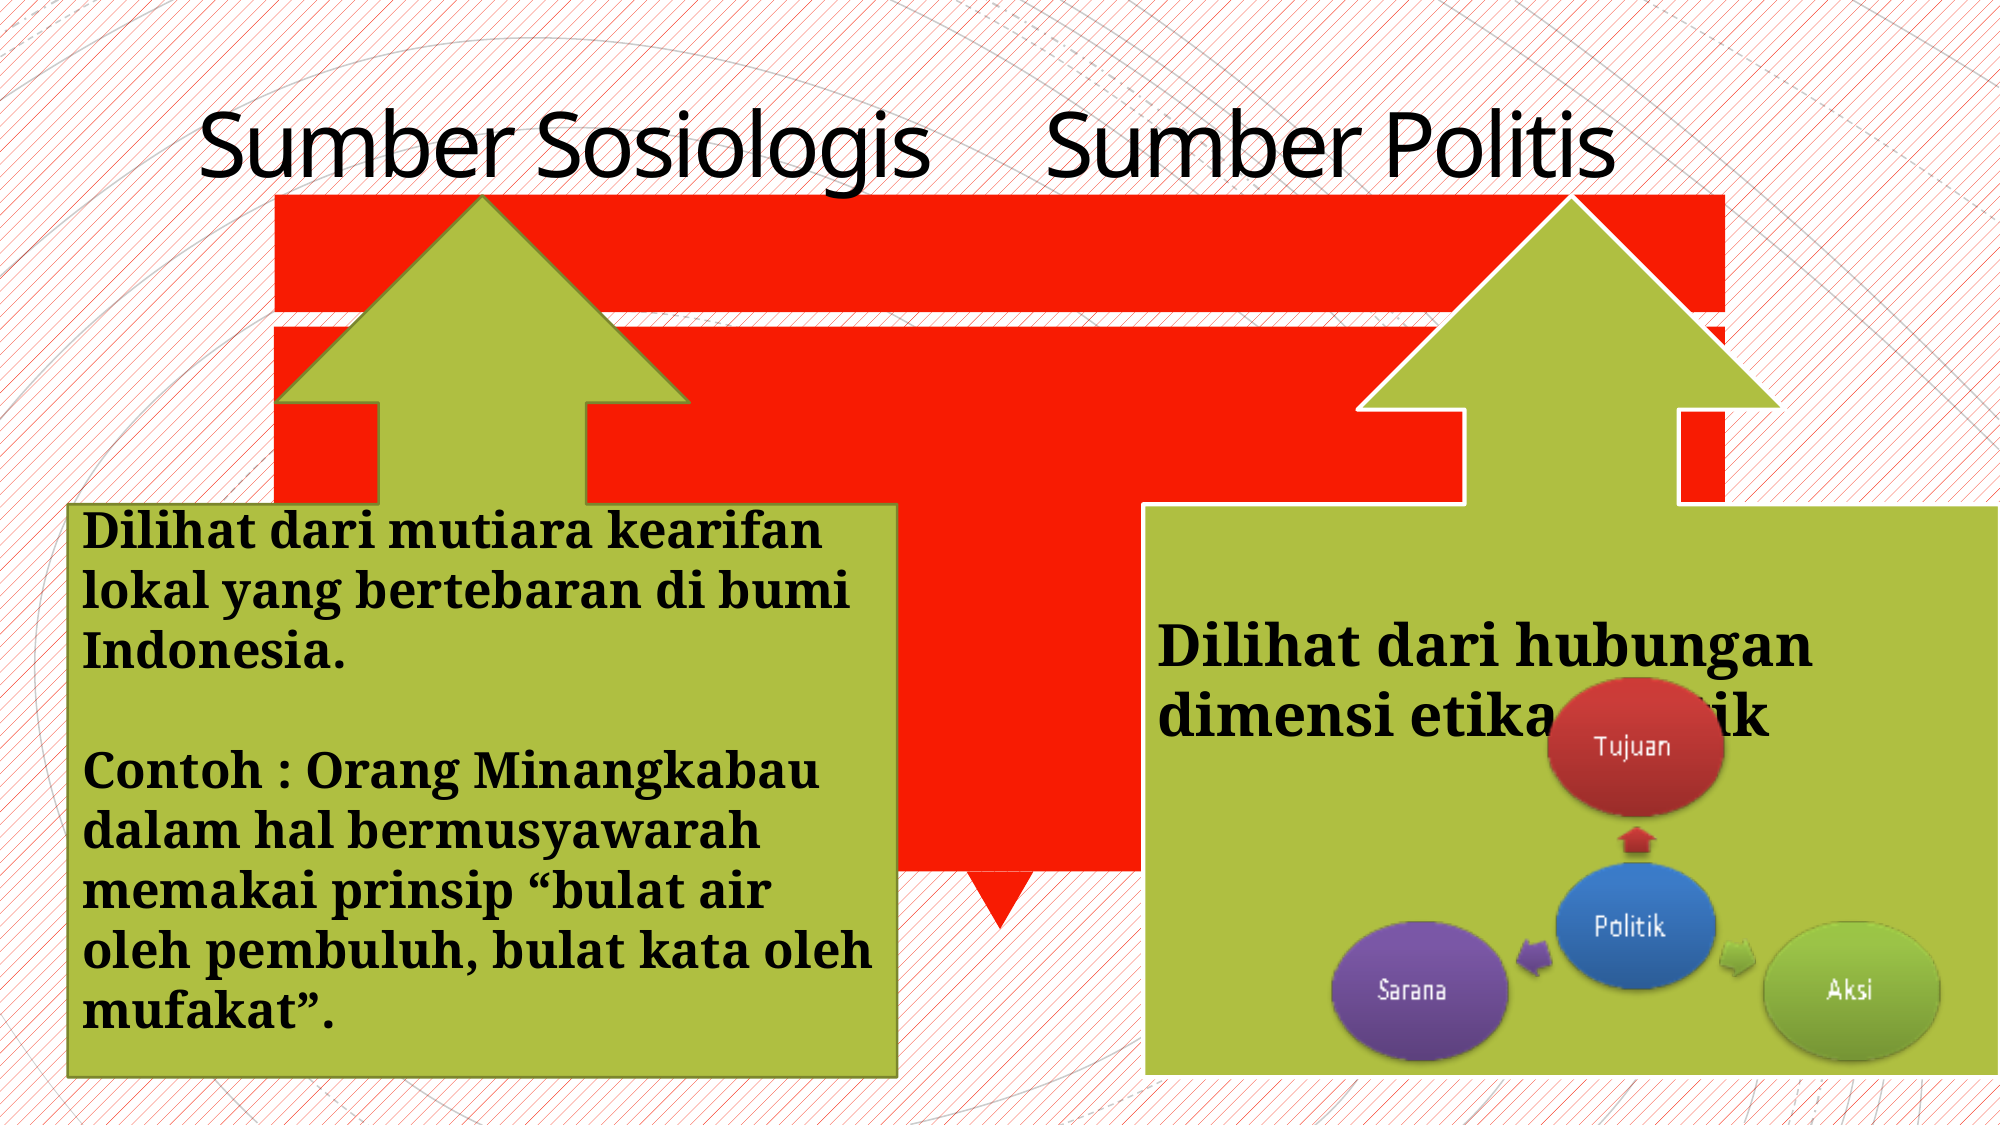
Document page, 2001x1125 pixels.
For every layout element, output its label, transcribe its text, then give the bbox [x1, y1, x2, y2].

text_box Dilihat dari hubungan dimensi etika politik [1141, 193, 2000, 1080]
title Sumber Sosiologis Sumber Politis [115, 47, 1848, 196]
picture [1321, 674, 1951, 1078]
text_box Dilihat dari mutiara kearifan lokal yang bertebaran di bumi Indonesia. Contoh : Orang Minangkabau dalam hal bermusyawarah memakai prinsip “bulat air oleh pembuluh, bulat kata oleh mufakat”. [66, 194, 899, 1079]
